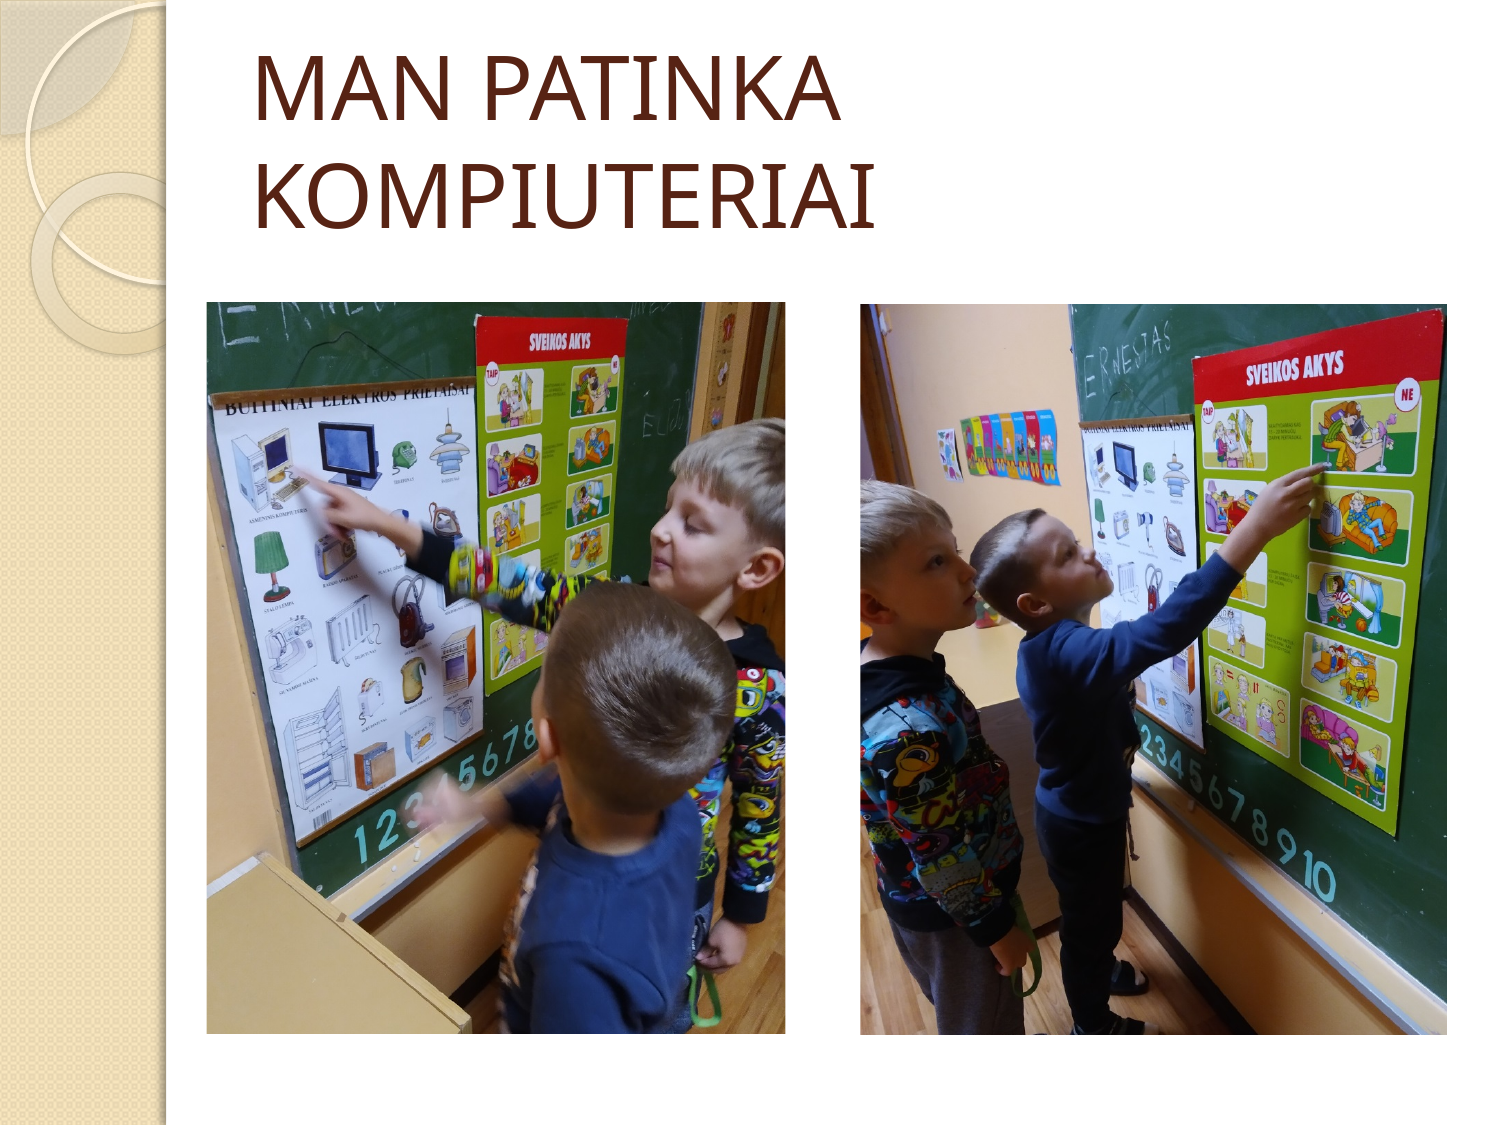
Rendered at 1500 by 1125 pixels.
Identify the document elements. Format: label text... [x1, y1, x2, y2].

title MAN PATINKA KOMPIUTERIAI [235, 45, 1466, 233]
picture [860, 304, 1448, 1036]
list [206, 302, 786, 1034]
